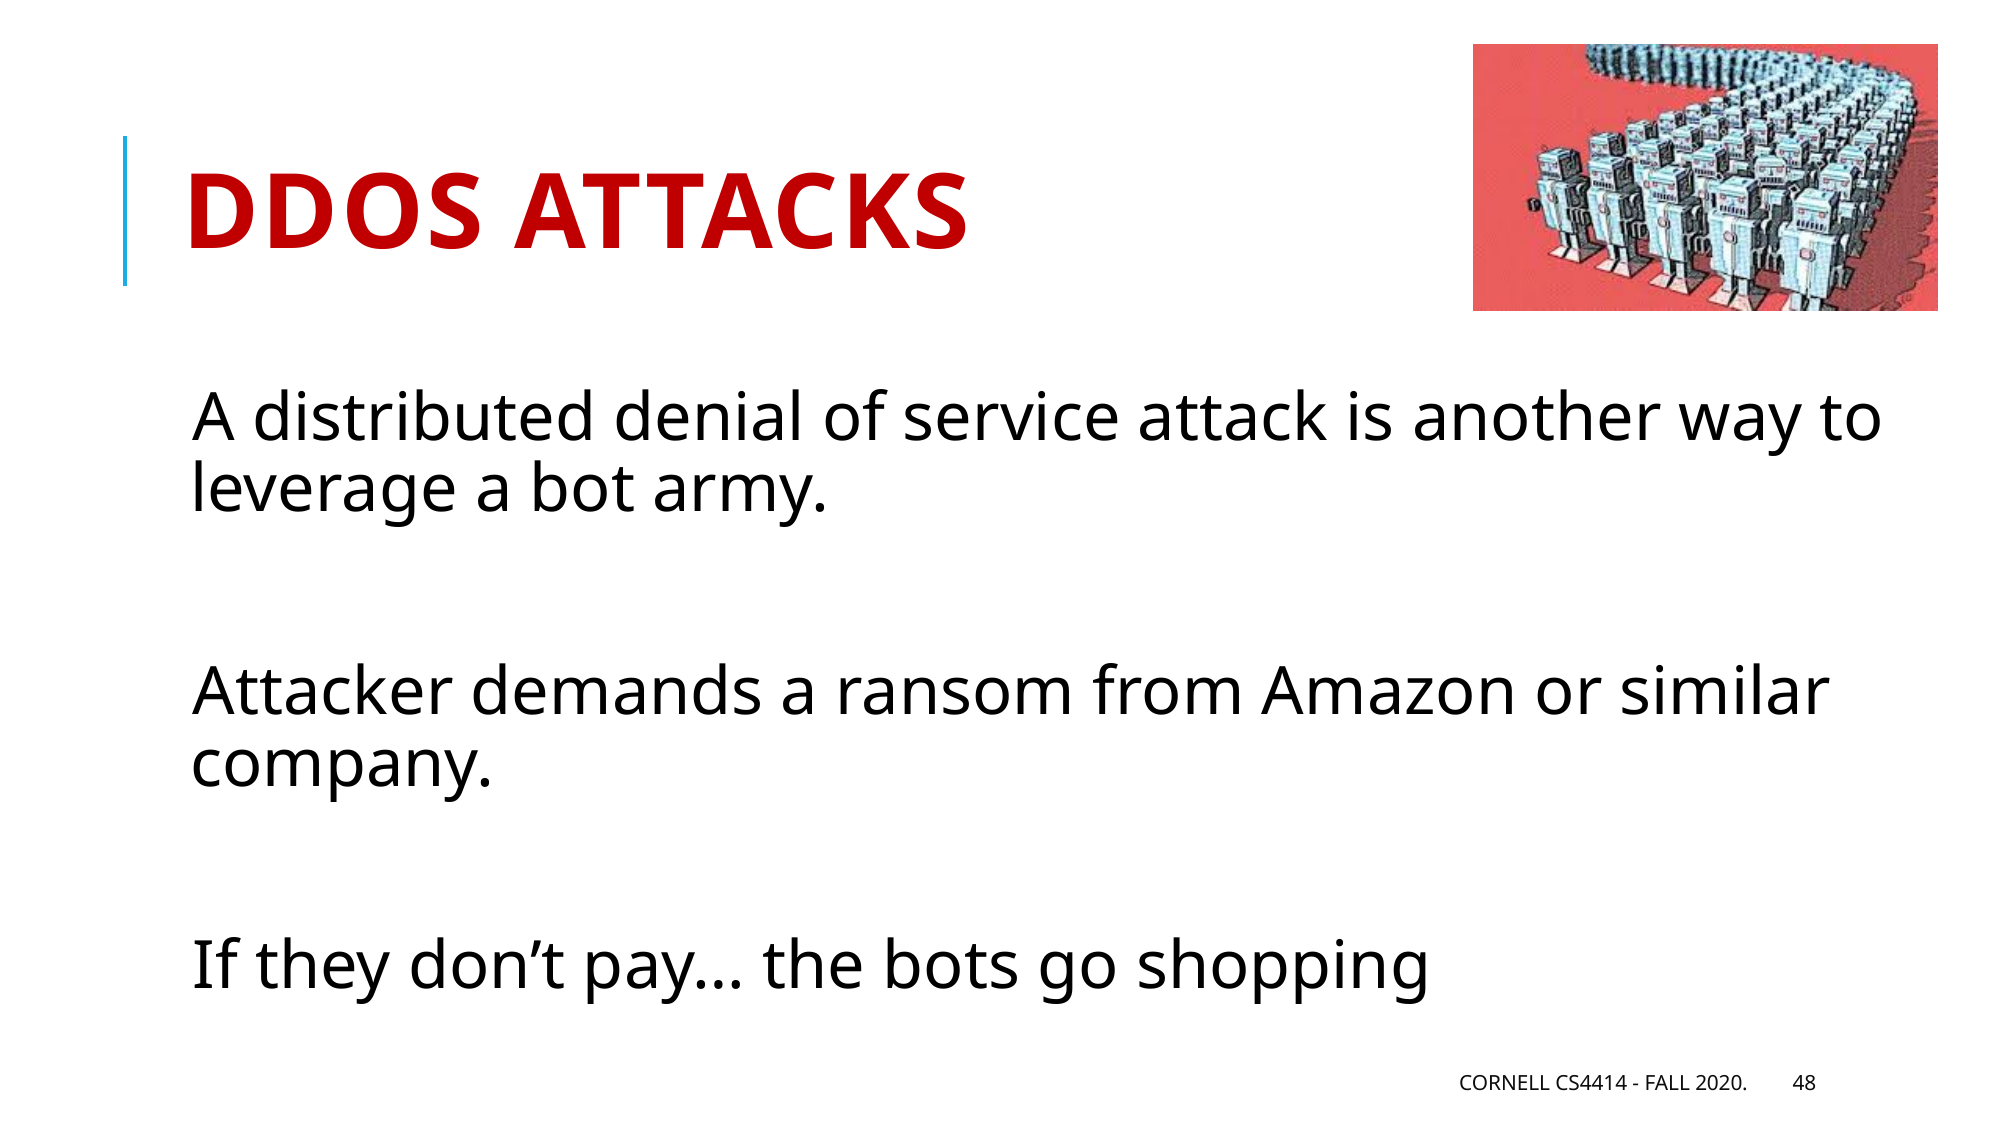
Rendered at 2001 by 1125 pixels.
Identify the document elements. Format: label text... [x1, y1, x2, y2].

picture [1473, 44, 1938, 311]
slide_number 48 [1777, 1061, 1938, 1107]
footer Cornell CS4414 - Fall 2020. [794, 1061, 1763, 1107]
list A distributed denial of service attack is another way to leverage a bot army. Attacker demands a ransom from Amazon or similar company. If they don’t pay… the bots go shopping [168, 375, 1914, 1035]
title DDoS attacks [168, 96, 1914, 342]
